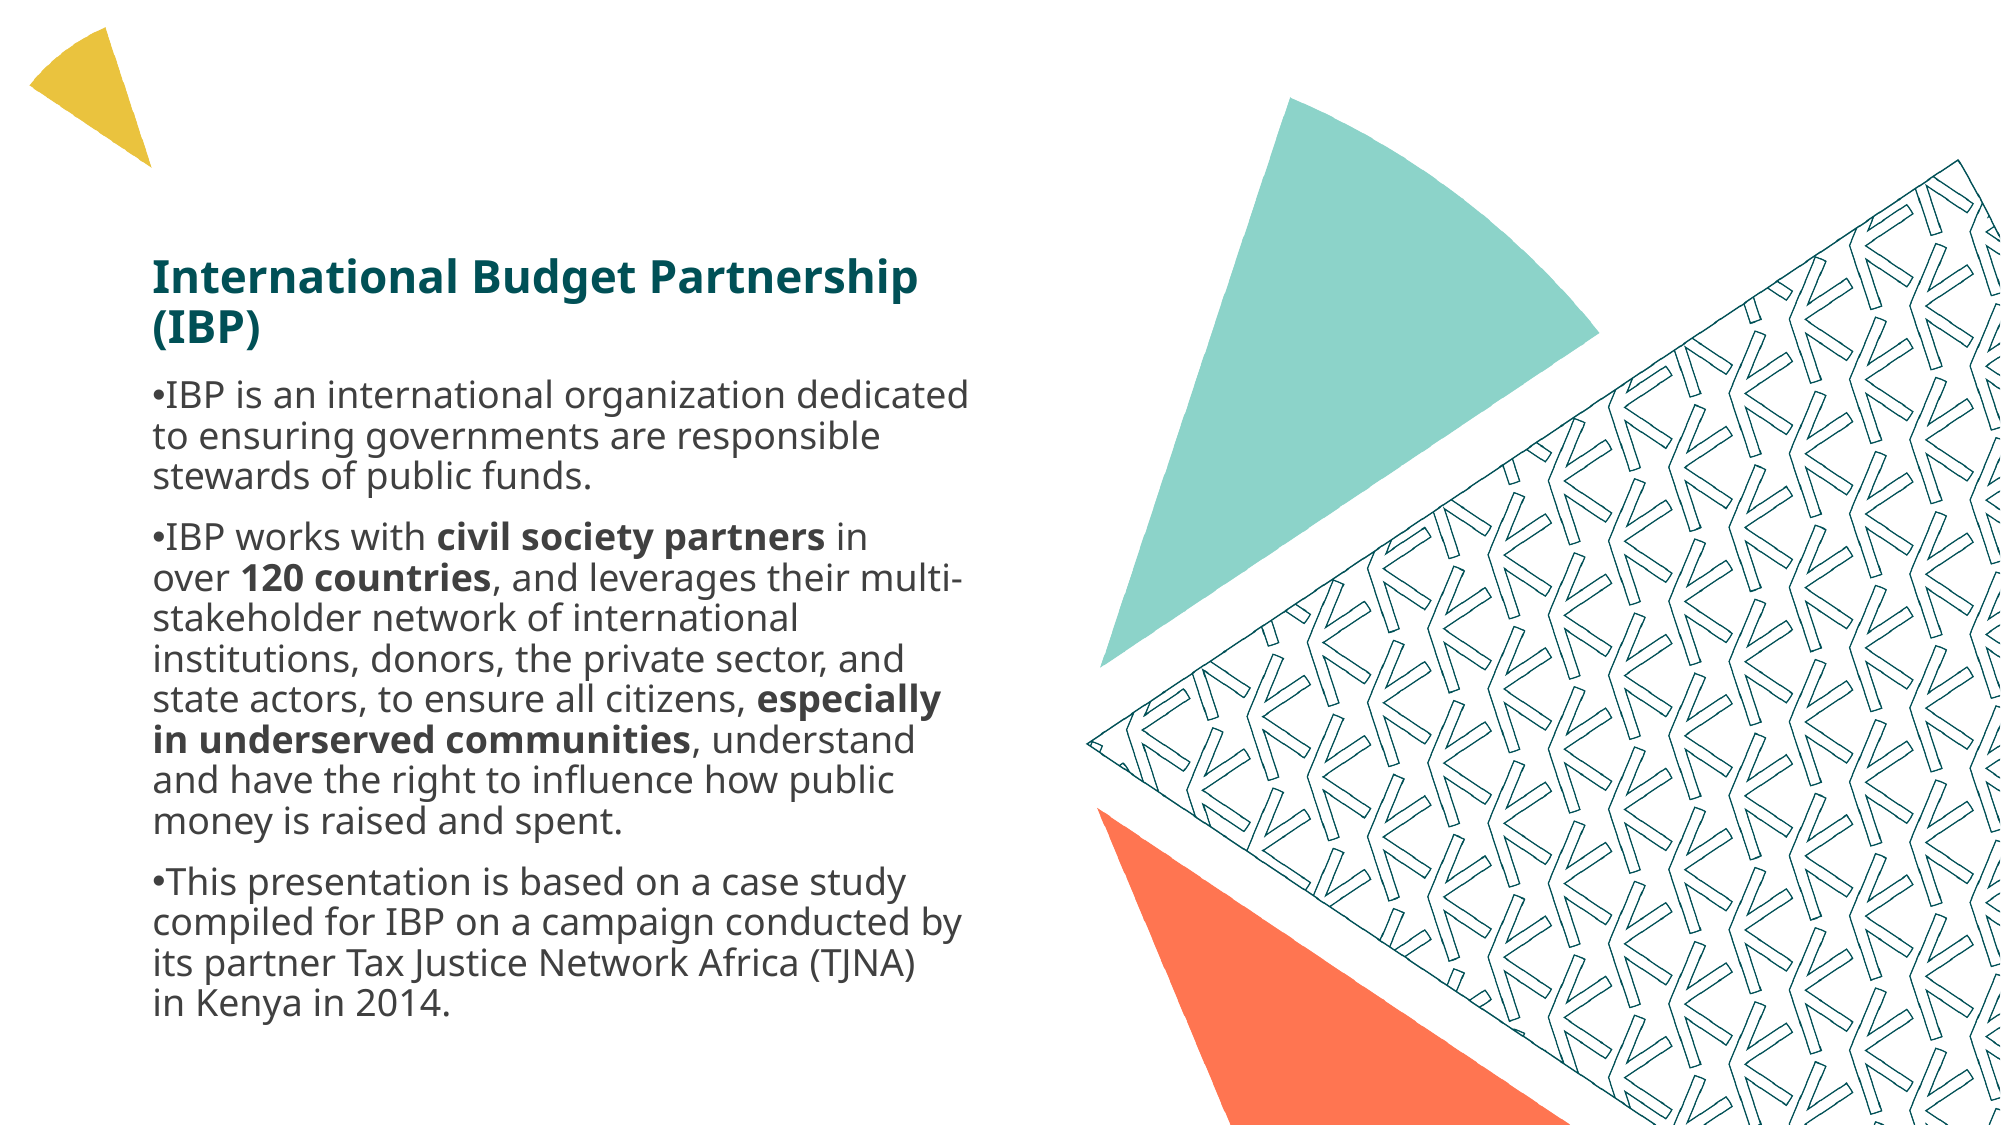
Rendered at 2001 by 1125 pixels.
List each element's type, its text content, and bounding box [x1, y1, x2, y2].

title International Budget Partnership (IBP) [137, 246, 1000, 318]
picture [29, 27, 152, 168]
picture [1085, 97, 2001, 1125]
list IBP is an international organization dedicated to ensuring governments are responsible stewards of public funds. ​ IBP works with civil society partners in over 120 countries, and leverages their multi-stakeholder network of international institutions, donors, the private sector, and state actors, to ensure all citizens, especially in underserved communities, understand and have the right to influence how public money is raised and spent.​ This presentation is based on a case study compiled for IBP on a campaign conducted by its partner Tax Justice Network Africa (TJNA) in Kenya in 2014. [137, 368, 1000, 757]
